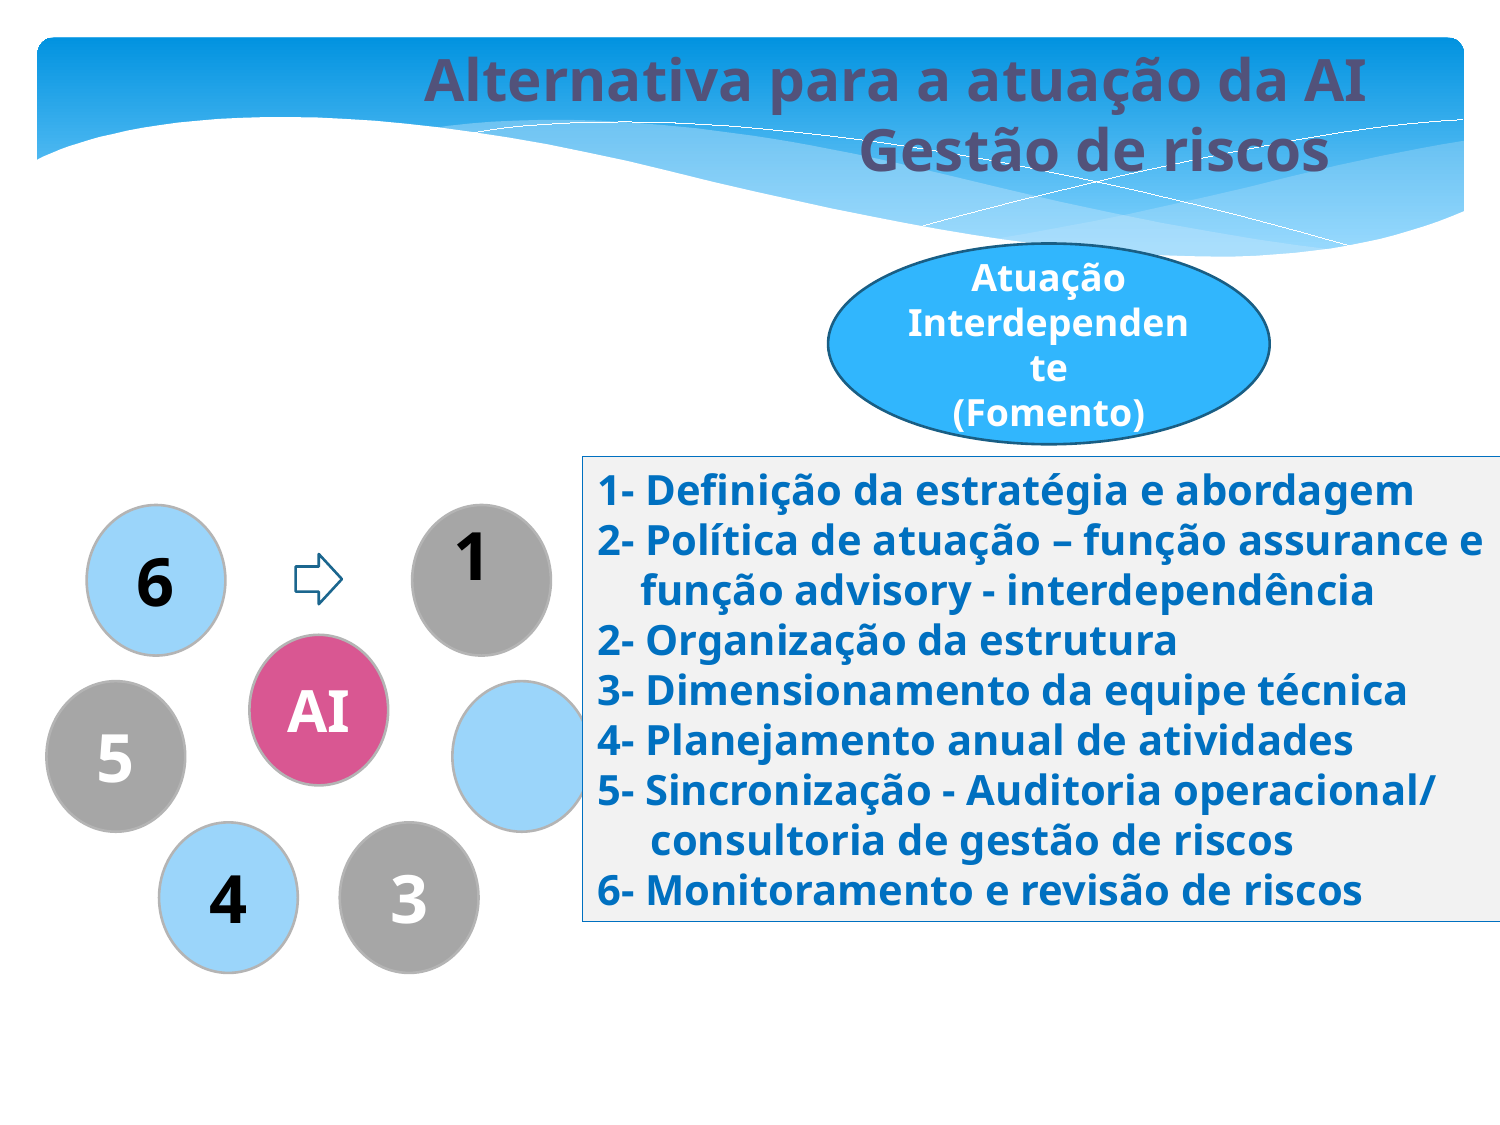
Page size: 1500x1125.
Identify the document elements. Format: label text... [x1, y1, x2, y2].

text_box Alternativa para a atuação da AI Gestão de riscos [298, 0, 1495, 90]
text_box 1- Definição da estratégia e abordagem 2- Política de atuação – função assurance e função advisory - interdependência 2- Organização da estrutura 3- Dimensionamento da equipe técnica 4- Planejamento anual de atividades 5- Sincronização - Auditoria operacional/ consultoria de gestão de riscos 6- Monitoramento e revisão de riscos [602, 456, 1500, 922]
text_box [41, 408, 597, 1012]
text_box Atuação Interdependente (Fomento) [826, 242, 1271, 446]
